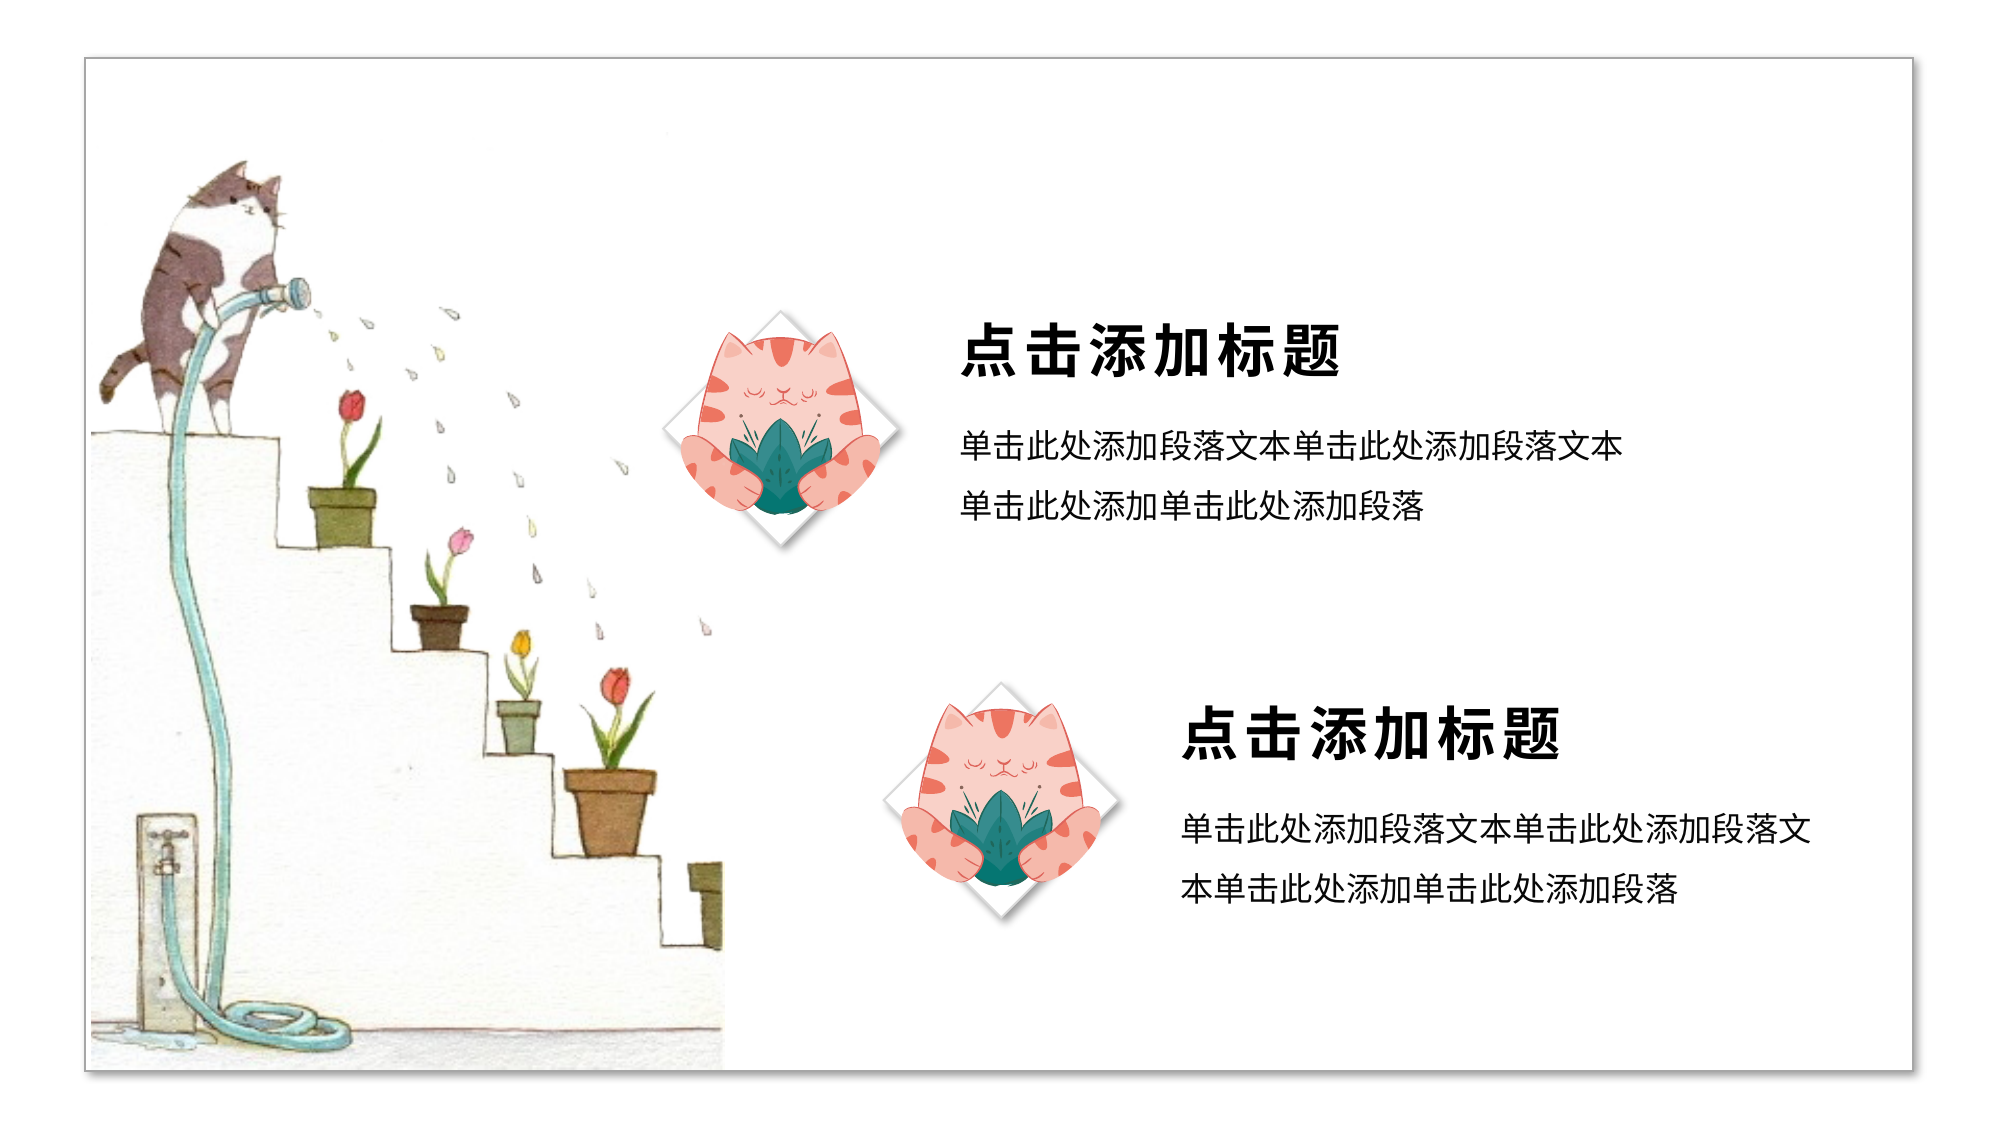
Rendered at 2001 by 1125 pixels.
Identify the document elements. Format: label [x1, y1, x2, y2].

picture [91, 132, 725, 1070]
text_box [725, 292, 1939, 547]
text_box [883, 676, 2000, 918]
